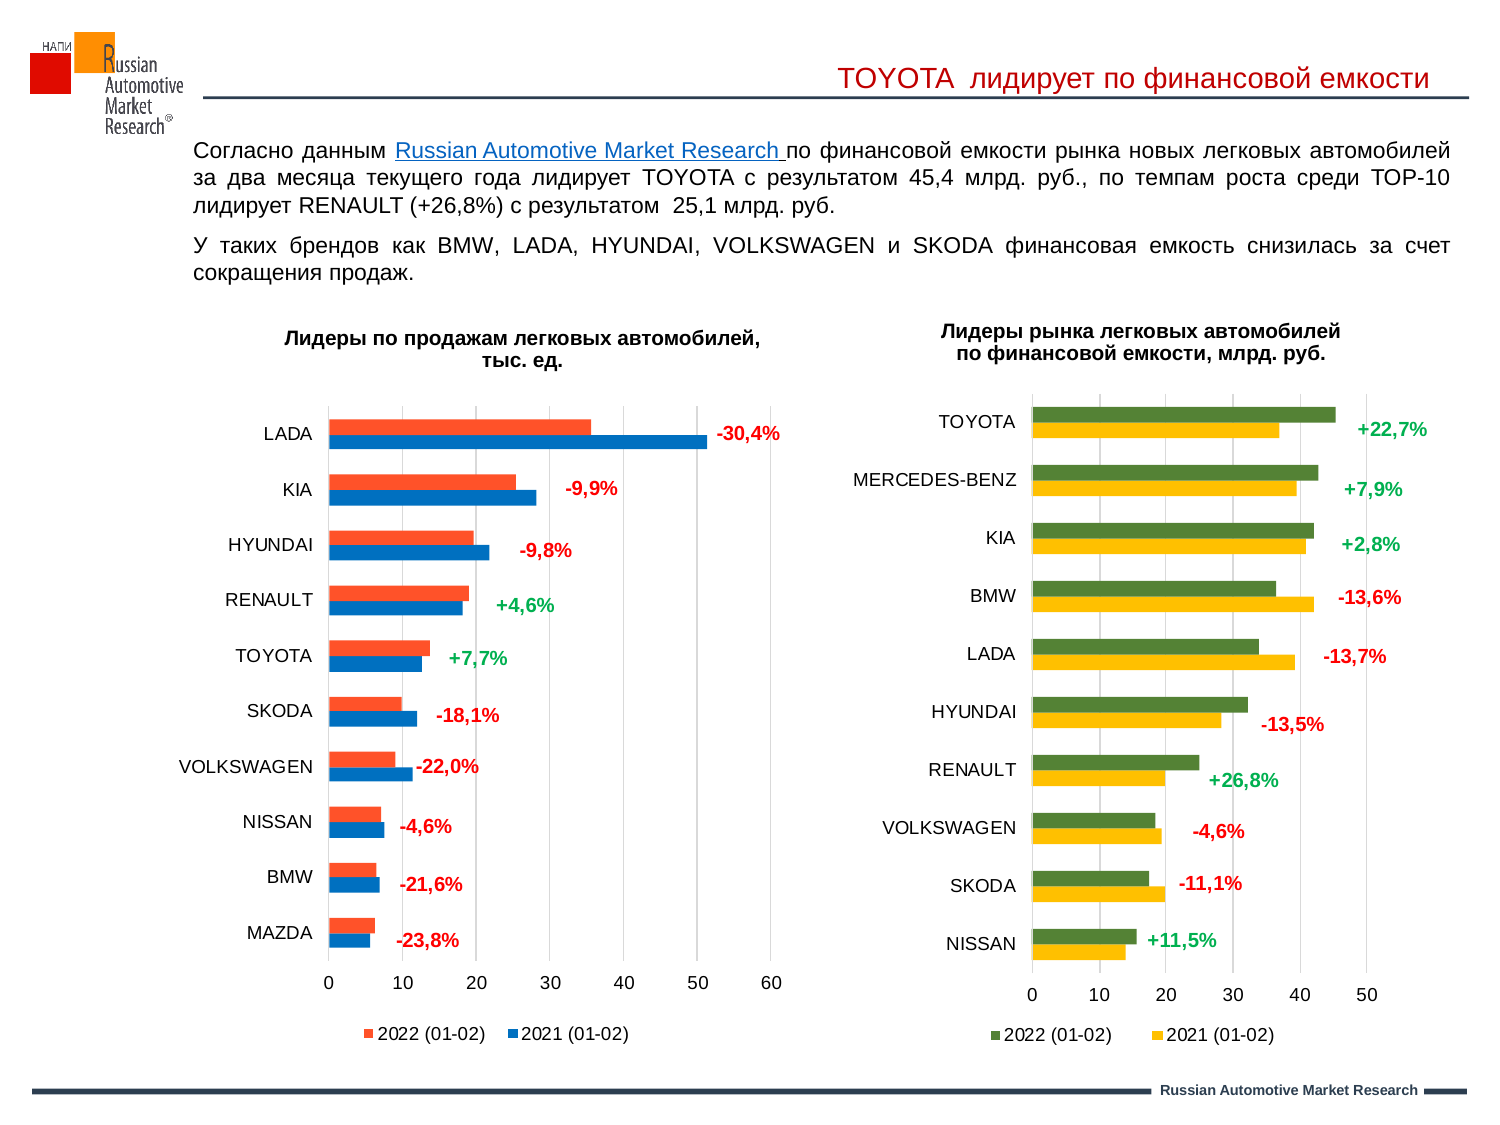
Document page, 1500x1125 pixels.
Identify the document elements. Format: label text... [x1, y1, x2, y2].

picture [175, 370, 1455, 1064]
text_box TOYOTA лидирует по финансовой емкости [603, 31, 1446, 103]
picture [30, 32, 183, 134]
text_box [262, 312, 1366, 370]
text_box Согласно данным Russian Automotive Market Research по финансовой емкости рынка новых легковых автомобилей за два месяца текущего года лидирует TOYOTA с результатом 45,4 млрд. руб., по темпам роста среди ТОР-10 лидирует RENAULT (+26,8%) с результатом 25,1 млрд. руб. У таких брендов как BMW, LADA, HYUNDAI, VOLKSWAGEN и SKODA финансовая емкость снизилась за счет сокращения продаж. [178, 128, 1466, 293]
